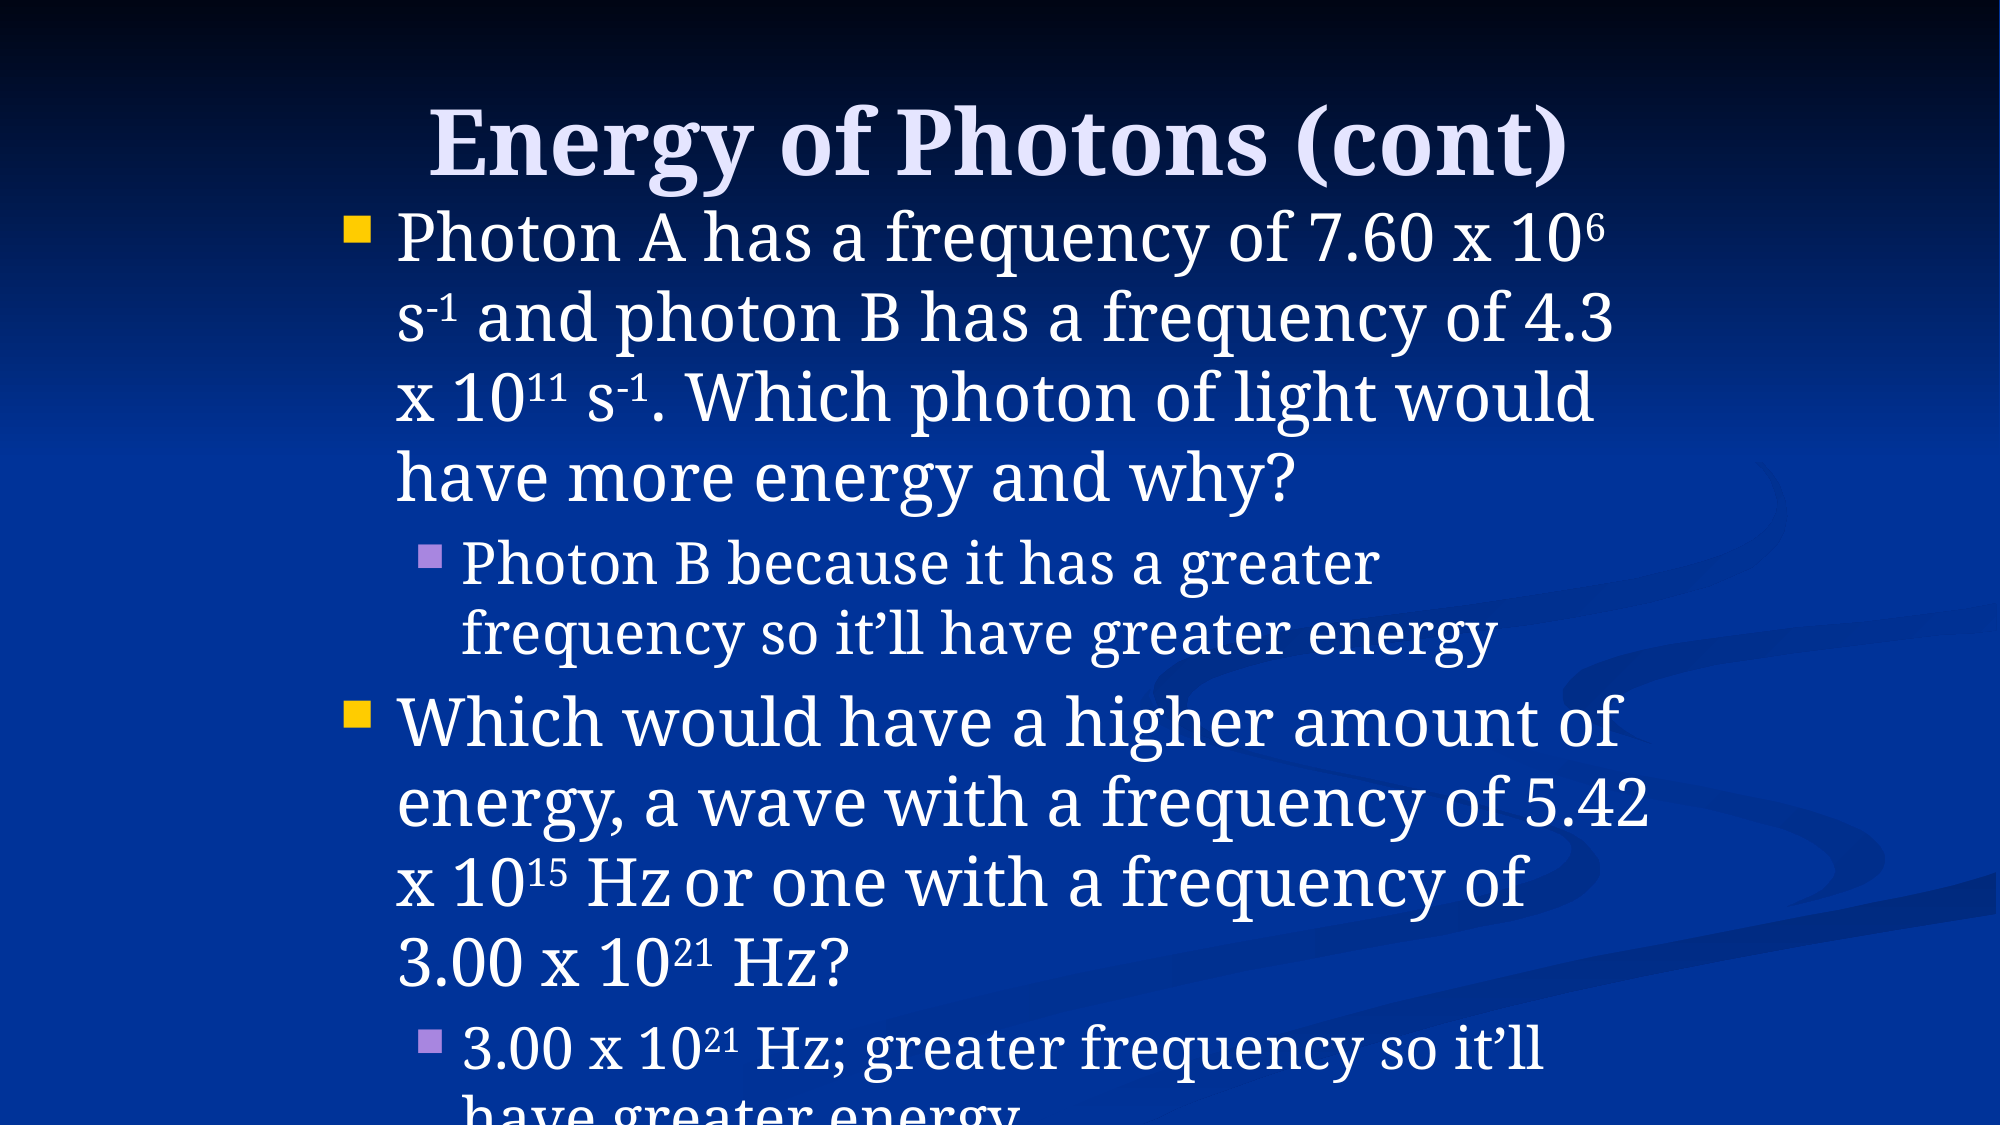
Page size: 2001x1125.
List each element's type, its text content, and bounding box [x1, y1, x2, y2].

title Energy of Photons (cont) [99, 44, 1901, 233]
list Photon A has a frequency of 7.60 x 106 s-1 and photon B has a frequency of 4.3 x 1011 s-1. Which photon of light would have more energy and why? Photon B because it has a greater frequency so it’ll have greater energy Which would have a higher amount of energy, a wave with a frequency of 5.42 x 1015 Hz or one with a frequency of 3.00 x 1021 Hz? 3.00 x 1021 Hz; greater frequency so it’ll have greater energy [324, 187, 1676, 931]
